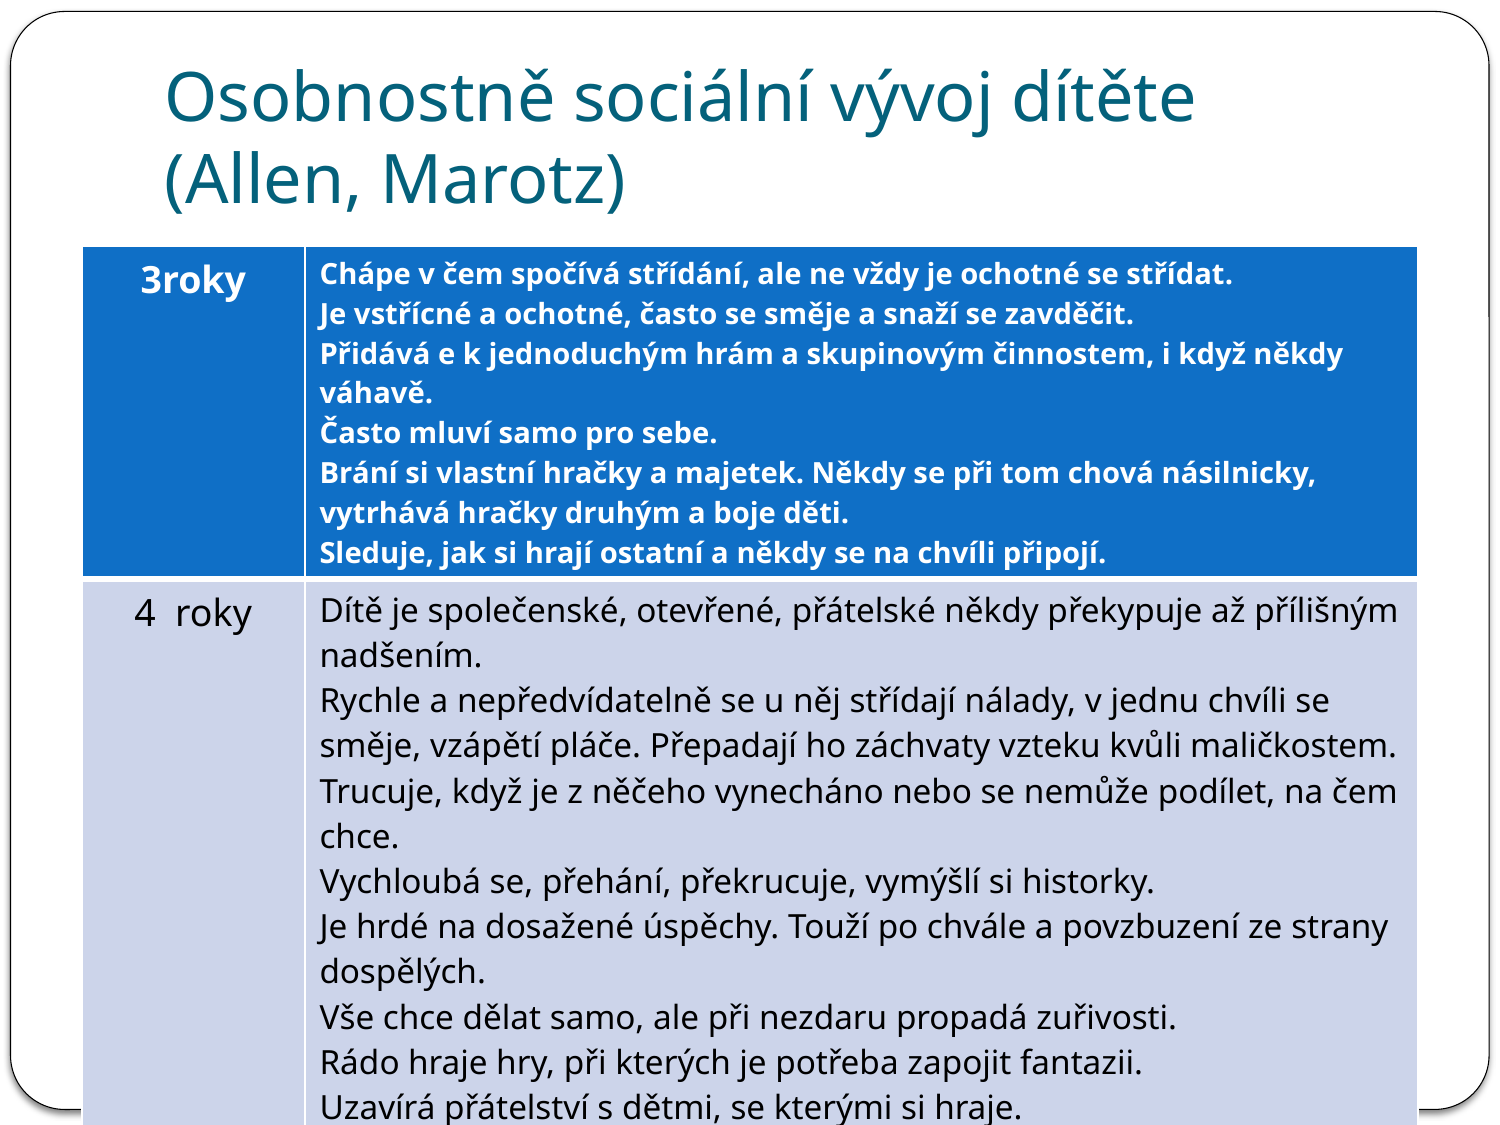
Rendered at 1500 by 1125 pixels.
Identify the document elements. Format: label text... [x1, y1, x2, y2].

title Osobnostně sociální vývoj dítěte (Allen, Marotz) [150, 45, 1425, 233]
table_cell Dítě je společenské, otevřené, přátelské někdy překypuje až přílišným nadšením. Rychle a nepředvídatelně se u něj střídají nálady, v jednu chvíli se směje, vzápětí pláče. Přepadají ho záchvaty vzteku kvůli maličkostem. Trucuje, když je z něčeho vynecháno nebo se nemůže podílet, na čem chce. Vychloubá se, přehání, překrucuje, vymýšlí si historky. Je hrdé na dosažené úspěchy. Touží po chvále a povzbuzení ze strany dospělých. Vše chce dělat samo, ale při nezdaru propadá zuřivosti. Rádo hraje hry, při kterých je potřeba zapojit fantazii. Uzavírá přátelství s dětmi, se kterými si hraje. [306, 582, 1417, 1125]
table_header 3roky [83, 247, 304, 576]
table_header Chápe v čem spočívá střídání, ale ne vždy je ochotné se střídat. Je vstřícné a ochotné, často se směje a snaží se zavděčit. Přidává e k jednoduchým hrám a skupinovým činnostem, i když někdy váhavě. Často mluví samo pro sebe. Brání si vlastní hračky a majetek. Někdy se při tom chová násilnicky, vytrhává hračky druhým a boje děti. Sleduje, jak si hrají ostatní a někdy se na chvíli připojí. [306, 247, 1417, 576]
table_cell 4 roky [83, 582, 304, 1125]
